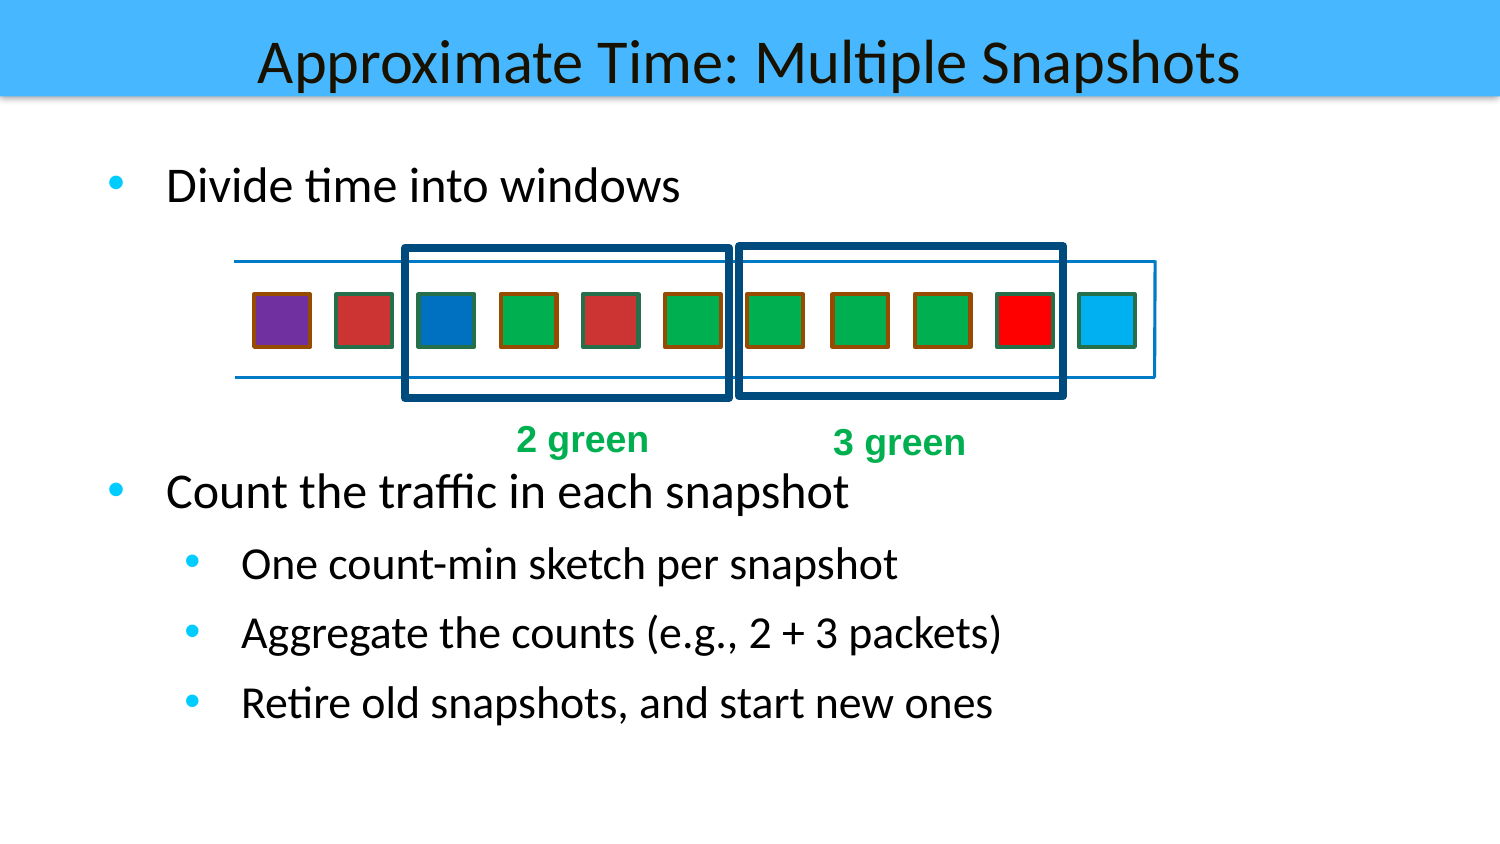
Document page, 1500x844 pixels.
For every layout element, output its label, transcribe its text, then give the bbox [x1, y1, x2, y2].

list Divide time into windows Count the traffic in each snapshot One count-min sketch per snapshot Aggregate the counts (e.g., 2 + 3 packets) Retire old snapshots, and start new ones [91, 144, 1409, 789]
text_box [252, 292, 312, 349]
text_box [403, 270, 731, 376]
text_box [737, 385, 1065, 398]
text_box [334, 292, 394, 349]
text_box 2 green [501, 407, 665, 468]
title Approximate Time: Multiple Snapshots [91, 0, 1409, 97]
text_box [1077, 292, 1137, 349]
text_box [737, 244, 1065, 260]
text_box [403, 246, 731, 260]
text_box [403, 385, 731, 400]
text_box [737, 270, 1065, 376]
text_box 3 green [818, 410, 982, 471]
